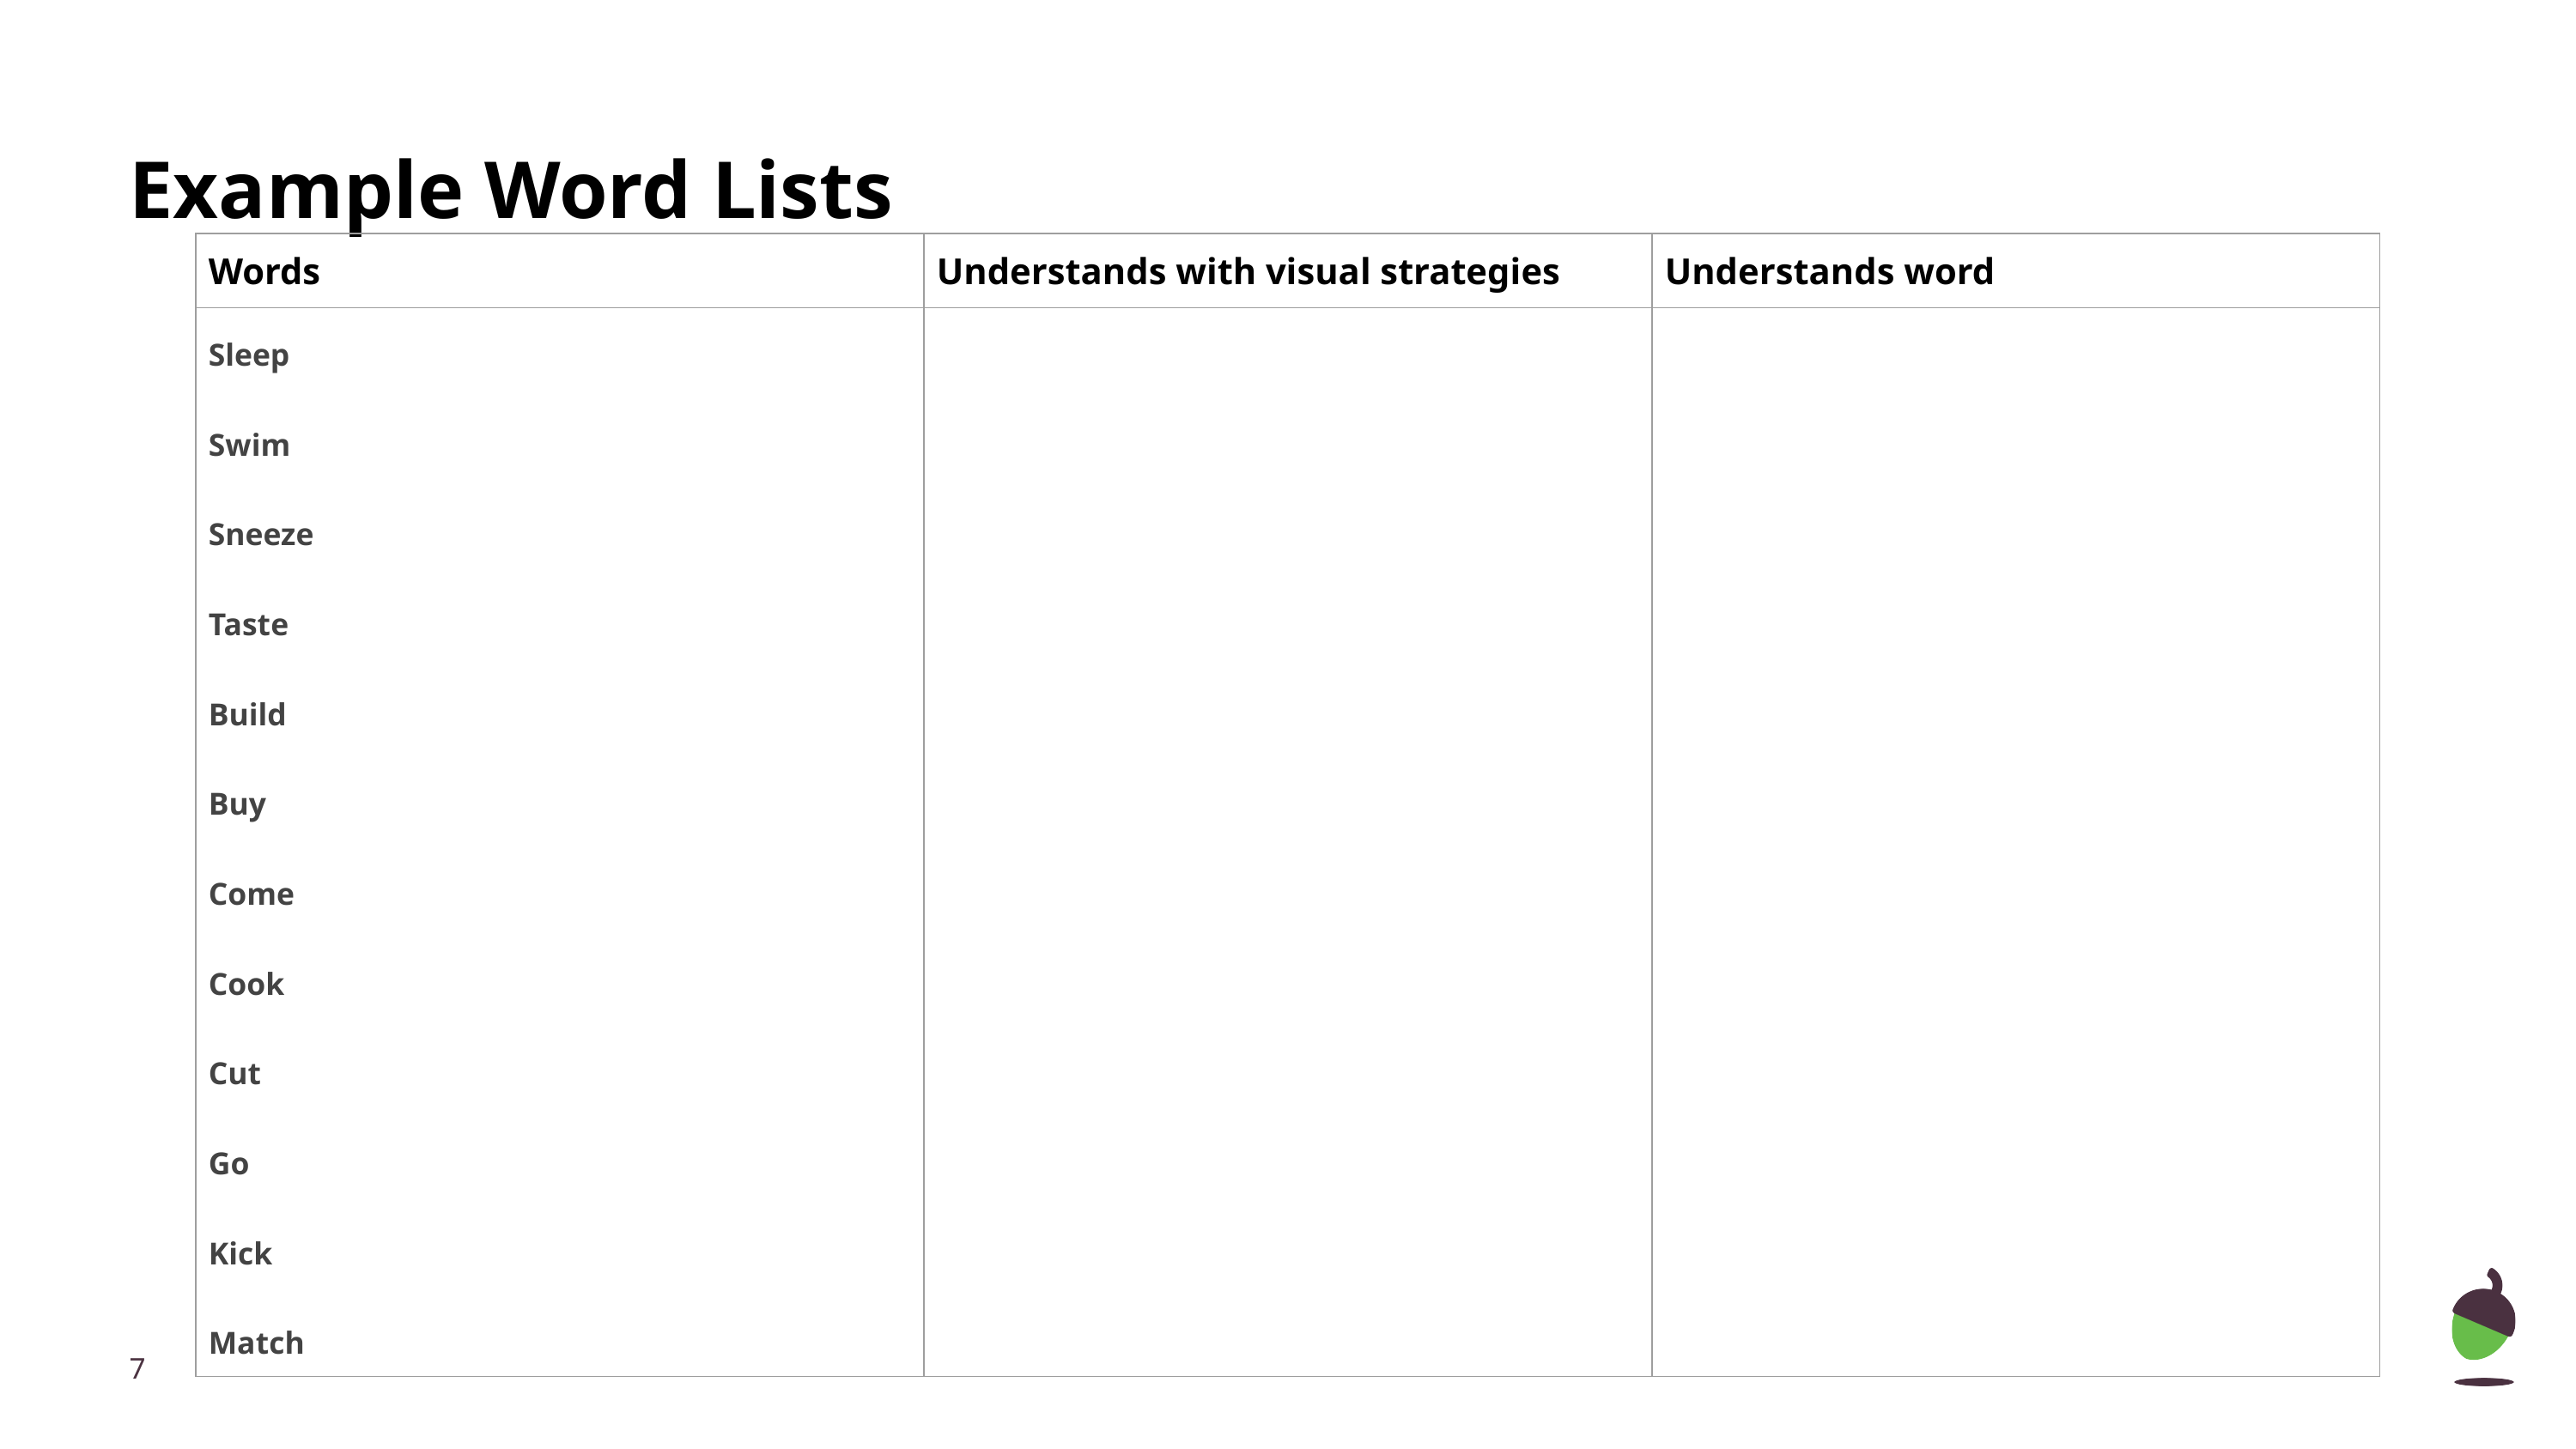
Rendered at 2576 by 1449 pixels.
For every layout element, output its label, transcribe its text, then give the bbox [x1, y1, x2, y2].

slide_number ‹#› [129, 1349, 332, 1401]
table_cell [925, 308, 1651, 1376]
table_header Understands with visual strategies [925, 234, 1651, 307]
picture [2451, 1268, 2516, 1386]
table_header Understands word [1653, 234, 2379, 307]
table_cell [1653, 308, 2379, 1376]
title Example Word Lists [129, 124, 1990, 355]
table_cell Sleep Swim Sneeze Taste Build Buy Come Cook Cut Go Kick Match [197, 308, 923, 1376]
table_header Words [197, 234, 923, 307]
